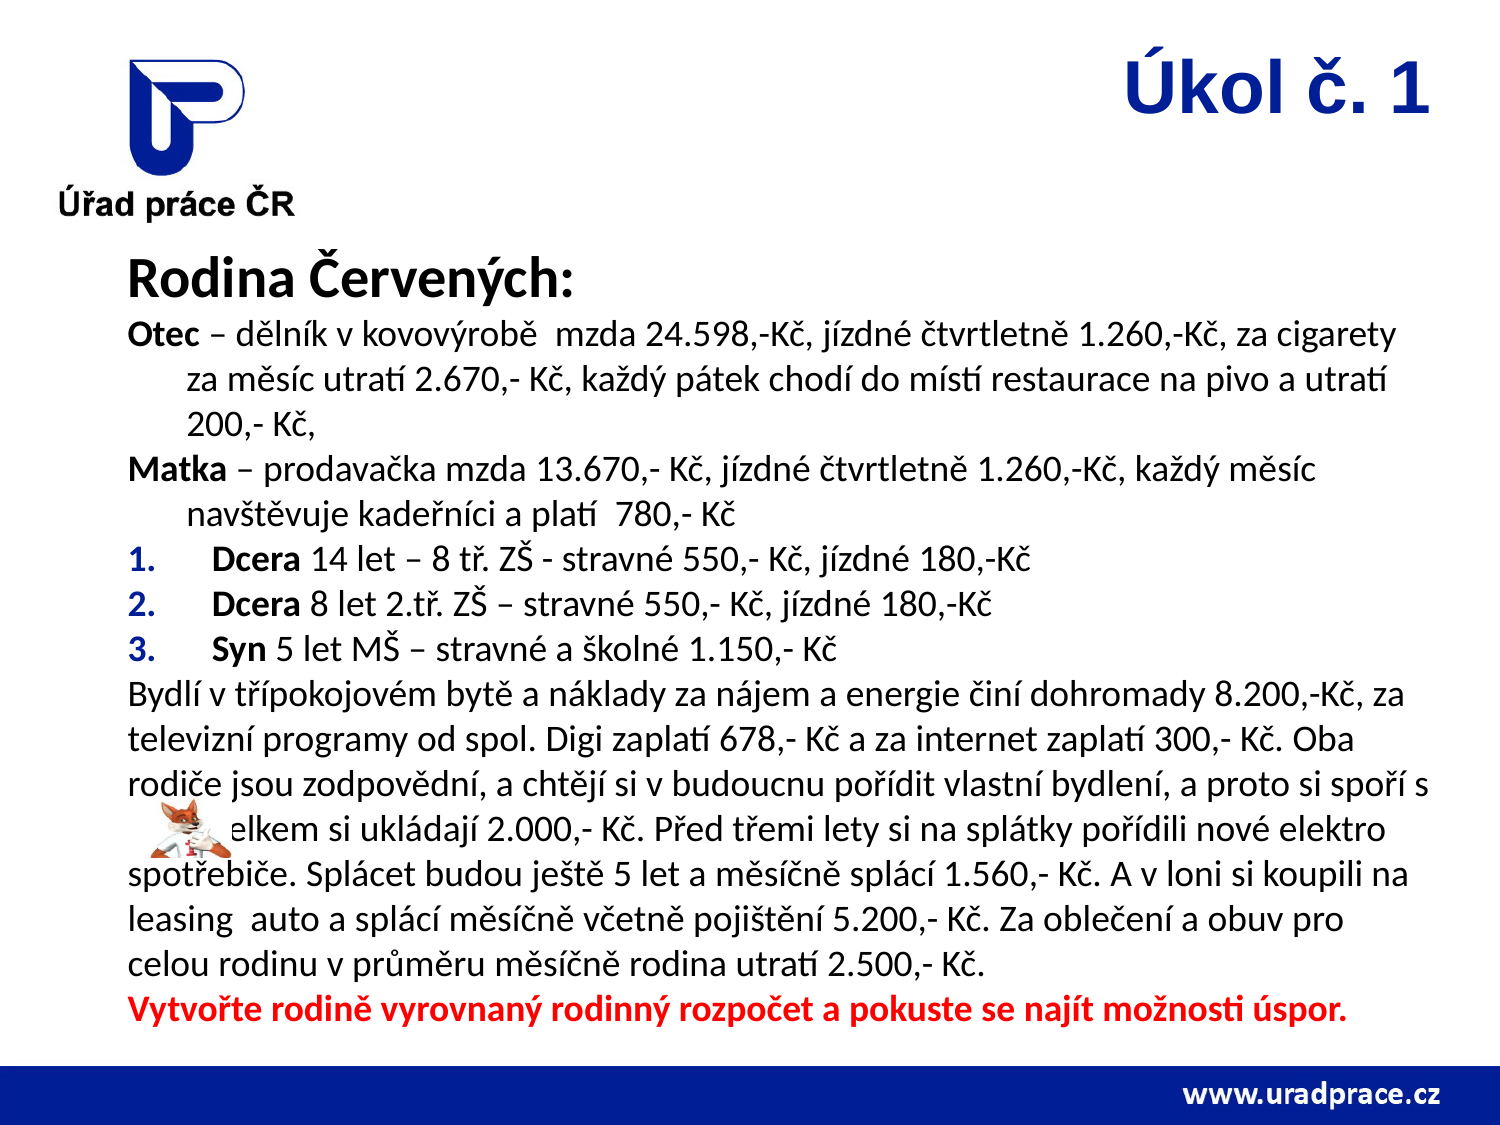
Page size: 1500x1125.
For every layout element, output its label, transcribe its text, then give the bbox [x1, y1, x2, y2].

list Rodina Červených: Otec – dělník v kovovýrobě mzda 24.598,-Kč, jízdné čtvrtletně 1.260,-Kč, za cigarety za měsíc utratí 2.670,- Kč, každý pátek chodí do místí restaurace na pivo a utratí 200,- Kč, Matka – prodavačka mzda 13.670,- Kč, jízdné čtvrtletně 1.260,-Kč, každý měsíc navštěvuje kadeřníci a platí 780,- Kč Dcera 14 let – 8 tř. ZŠ - stravné 550,- Kč, jízdné 180,-Kč Dcera 8 let 2.tř. ZŠ – stravné 550,- Kč, jízdné 180,-Kč Syn 5 let MŠ – stravné a školné 1.150,- Kč Bydlí v třípokojovém bytě a náklady za nájem a energie činí dohromady 8.200,-Kč, za televizní programy od spol. Digi zaplatí 678,- Kč a za internet zaplatí 300,- Kč. Oba rodiče jsou zodpovědní, a chtějí si v budoucnu pořídit vlastní bydlení, a proto si spoří s celkem si ukládají 2.000,- Kč. Před třemi lety si na splátky pořídili nové elektro spotřebiče. Splácet budou ještě 5 let a měsíčně splácí 1.560,- Kč. A v loni si koupili na leasing auto a splácí měsíčně včetně pojištění 5.200,- Kč. Za oblečení a obuv pro celou rodinu v průměru měsíčně rodina utratí 2.500,- Kč. Vytvořte rodině vyrovnaný rodinný rozpočet a pokuste se najít možnosti úspor. [111, 231, 1448, 1059]
picture [0, 0, 1500, 1125]
title Úkol č. 1 [359, 30, 1448, 231]
